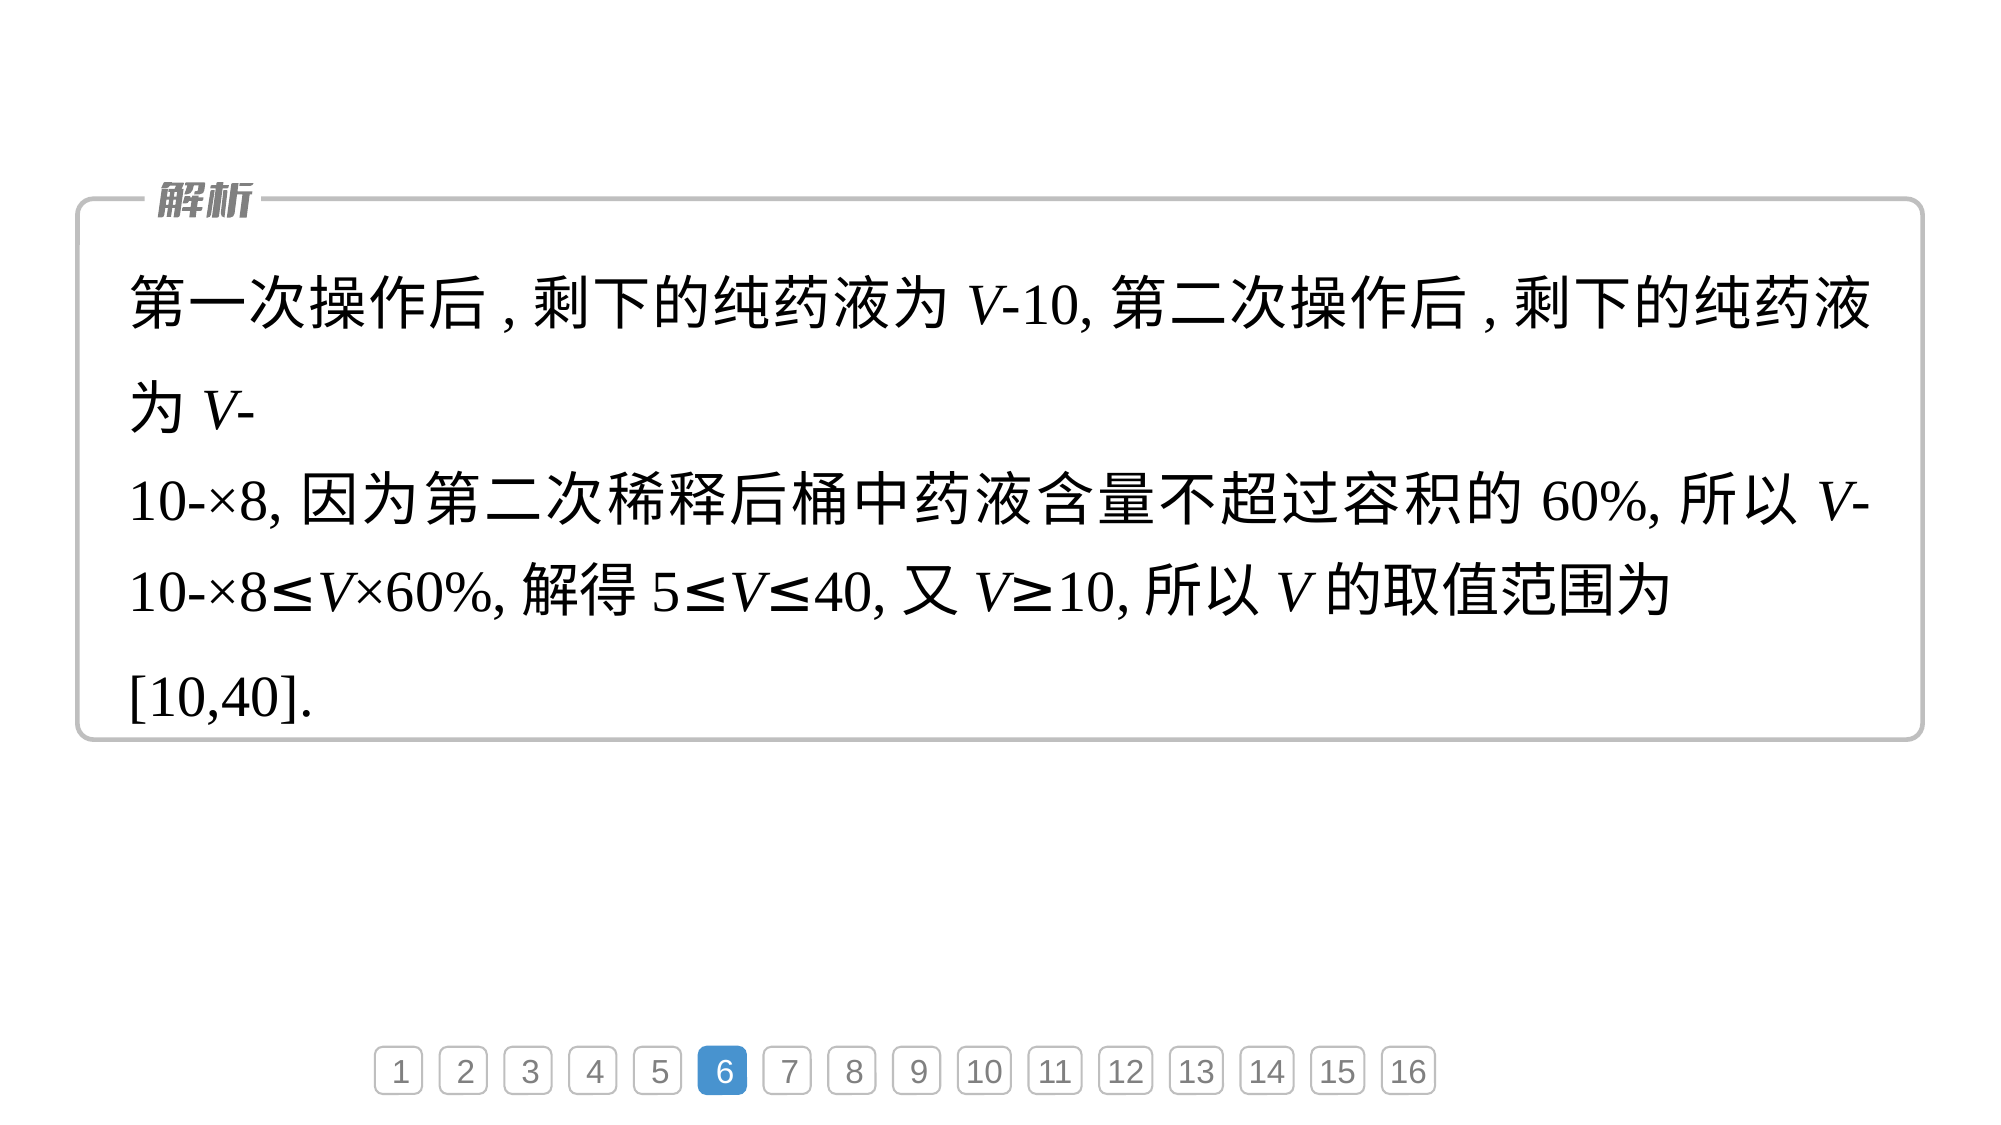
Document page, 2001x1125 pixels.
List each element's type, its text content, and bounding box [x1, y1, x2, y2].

text_box 8 [827, 1045, 877, 1096]
text_box 14 [1239, 1045, 1295, 1096]
text_box 7 [762, 1045, 812, 1096]
text_box 5 [632, 1045, 683, 1096]
text_box 2 [438, 1045, 488, 1096]
text_box 1 [373, 1045, 424, 1096]
text_box 15 [1310, 1045, 1366, 1096]
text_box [77, 180, 1923, 740]
text_box 13 [1168, 1045, 1225, 1096]
text_box 11 [1027, 1045, 1083, 1096]
text_box 3 [503, 1045, 553, 1096]
text_box 12 [1098, 1045, 1154, 1096]
text_box 6 [697, 1045, 748, 1096]
text_box 4 [568, 1045, 618, 1096]
text_box 16 [1380, 1045, 1437, 1096]
text_box 9 [891, 1045, 942, 1096]
text_box 10 [956, 1045, 1012, 1096]
